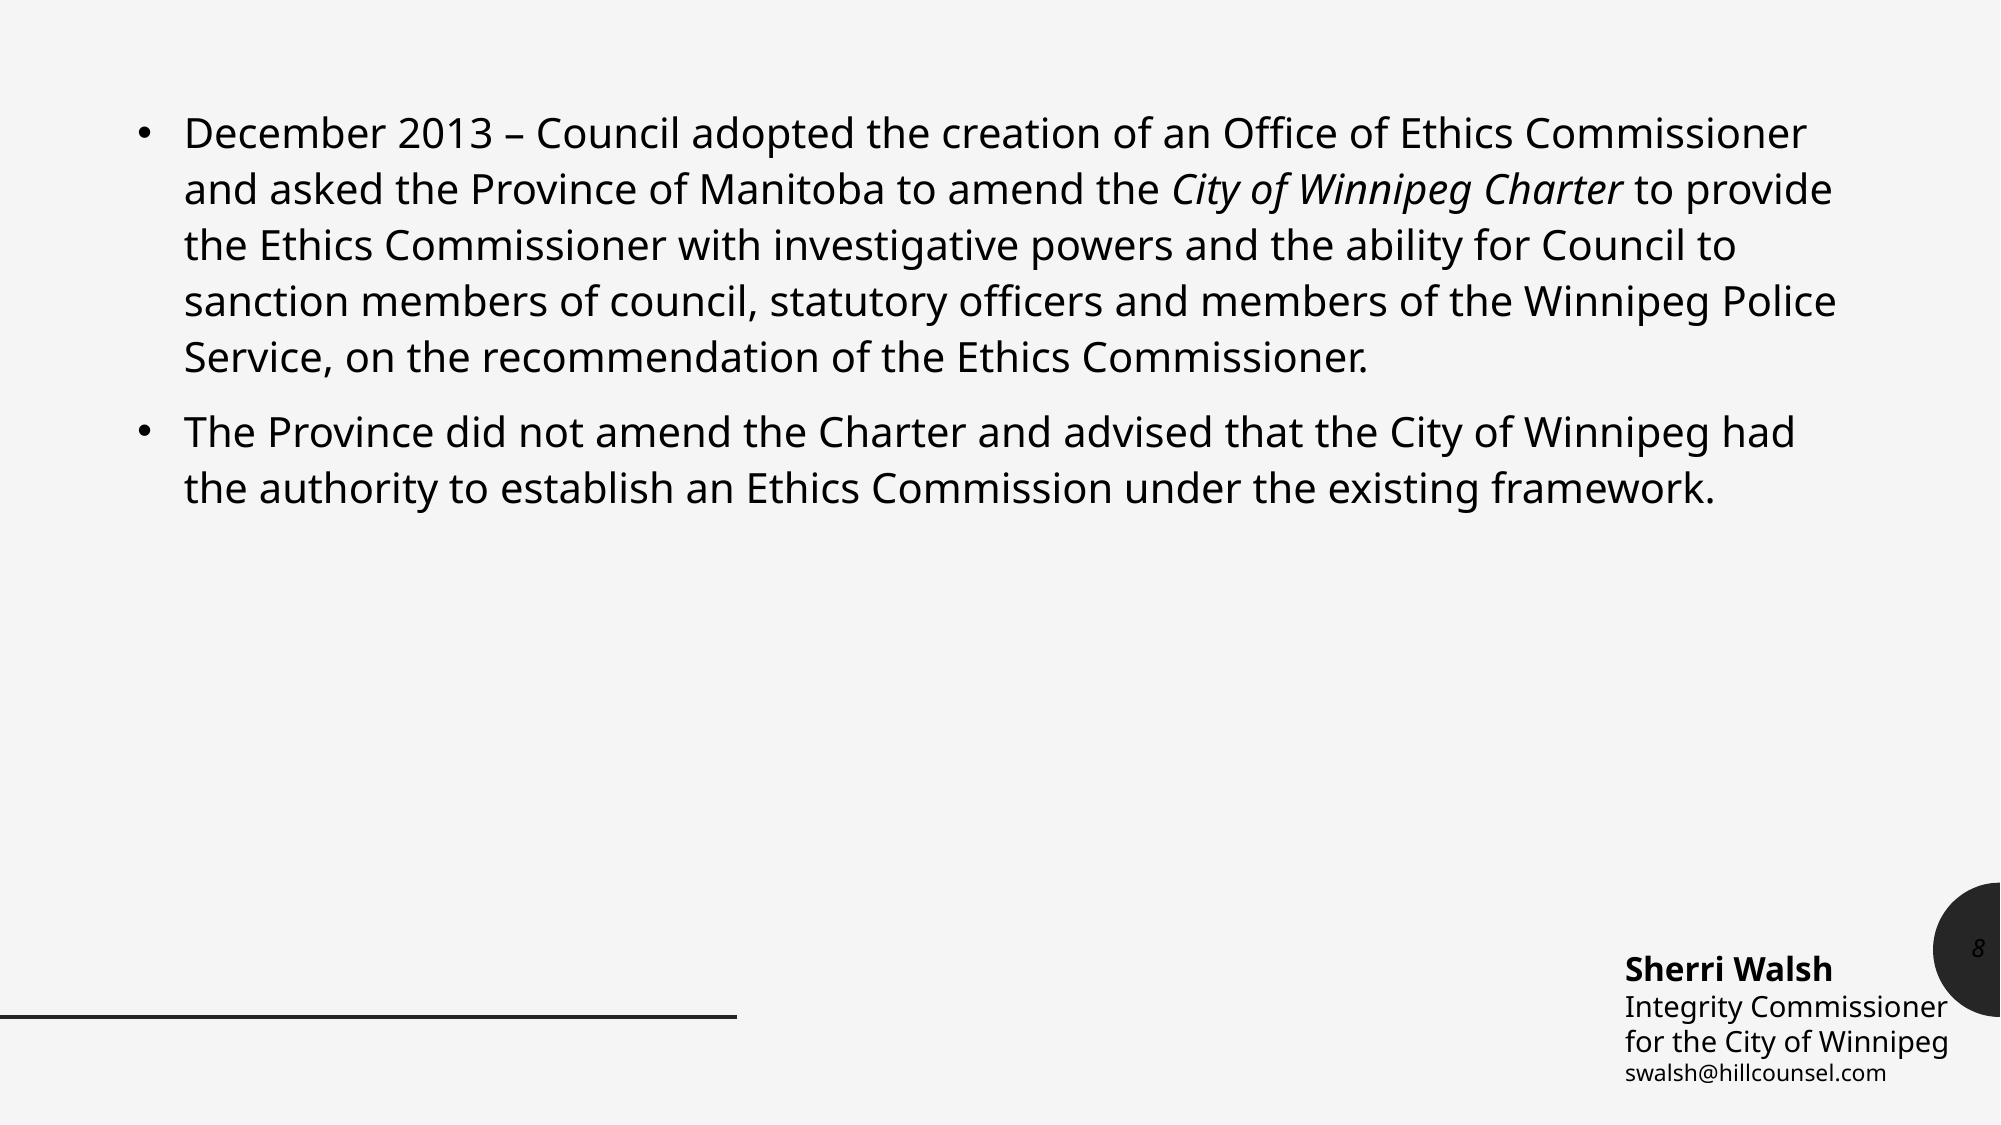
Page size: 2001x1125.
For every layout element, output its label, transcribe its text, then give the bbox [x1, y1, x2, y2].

text_box Sherri Walsh Integrity Commissioner for the City of Winnipeg swalsh@hillcounsel.com [1610, 940, 1971, 1093]
list December 2013 – Council adopted the creation of an Office of Ethics Commissioner and asked the Province of Manitoba to amend the City of Winnipeg Charter to provide the Ethics Commissioner with investigative powers and the ability for Council to sanction members of council, statutory officers and members of the Winnipeg Police Service, on the recommendation of the Ethics Commissioner. The Province did not amend the Charter and advised that the City of Winnipeg had the authority to establish an Ethics Commission under the existing framework. [122, 93, 1875, 1022]
slide_number 8 [1933, 919, 2000, 980]
